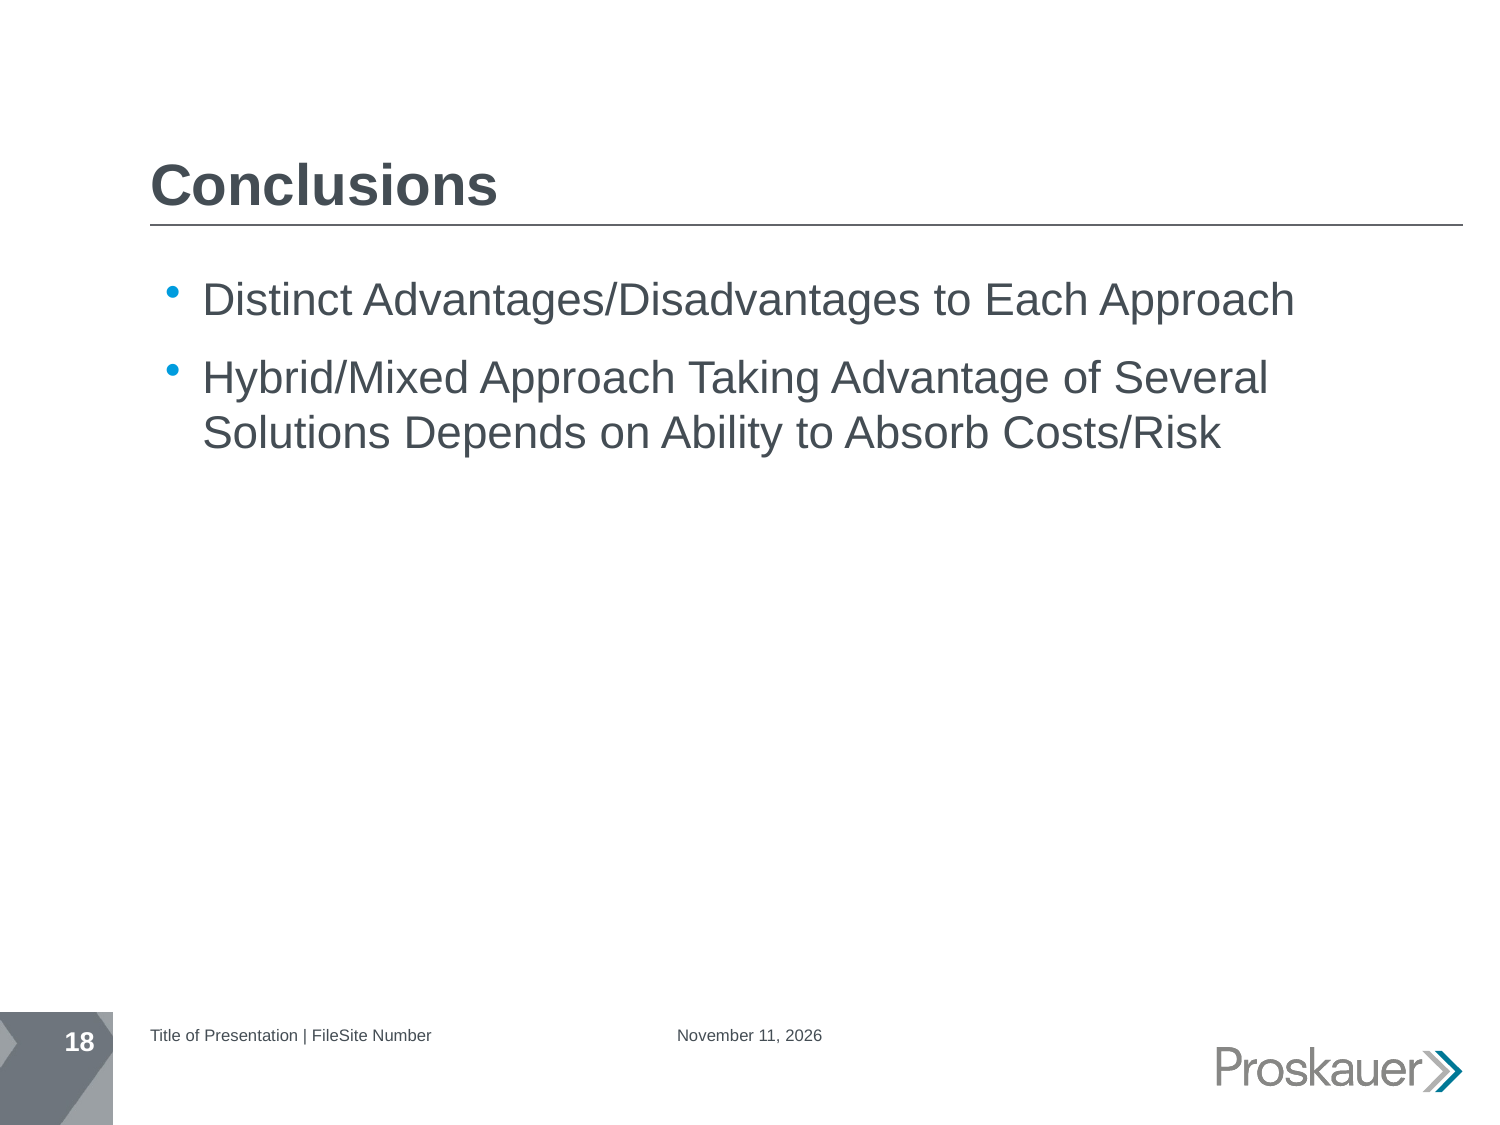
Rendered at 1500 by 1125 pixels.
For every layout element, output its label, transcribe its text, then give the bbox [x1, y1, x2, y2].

title Conclusions [150, 0, 1463, 218]
picture [0, 1012, 113, 1125]
footer Title of Presentation | FileSite Number [150, 1024, 556, 1088]
list Distinct Advantages/Disadvantages to Each Approach Hybrid/Mixed Approach Taking Advantage of Several Solutions Depends on Ability to Absorb Costs/Risk [150, 262, 1463, 975]
slide_number 18 [0, 1024, 95, 1088]
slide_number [651, 1025, 849, 1054]
